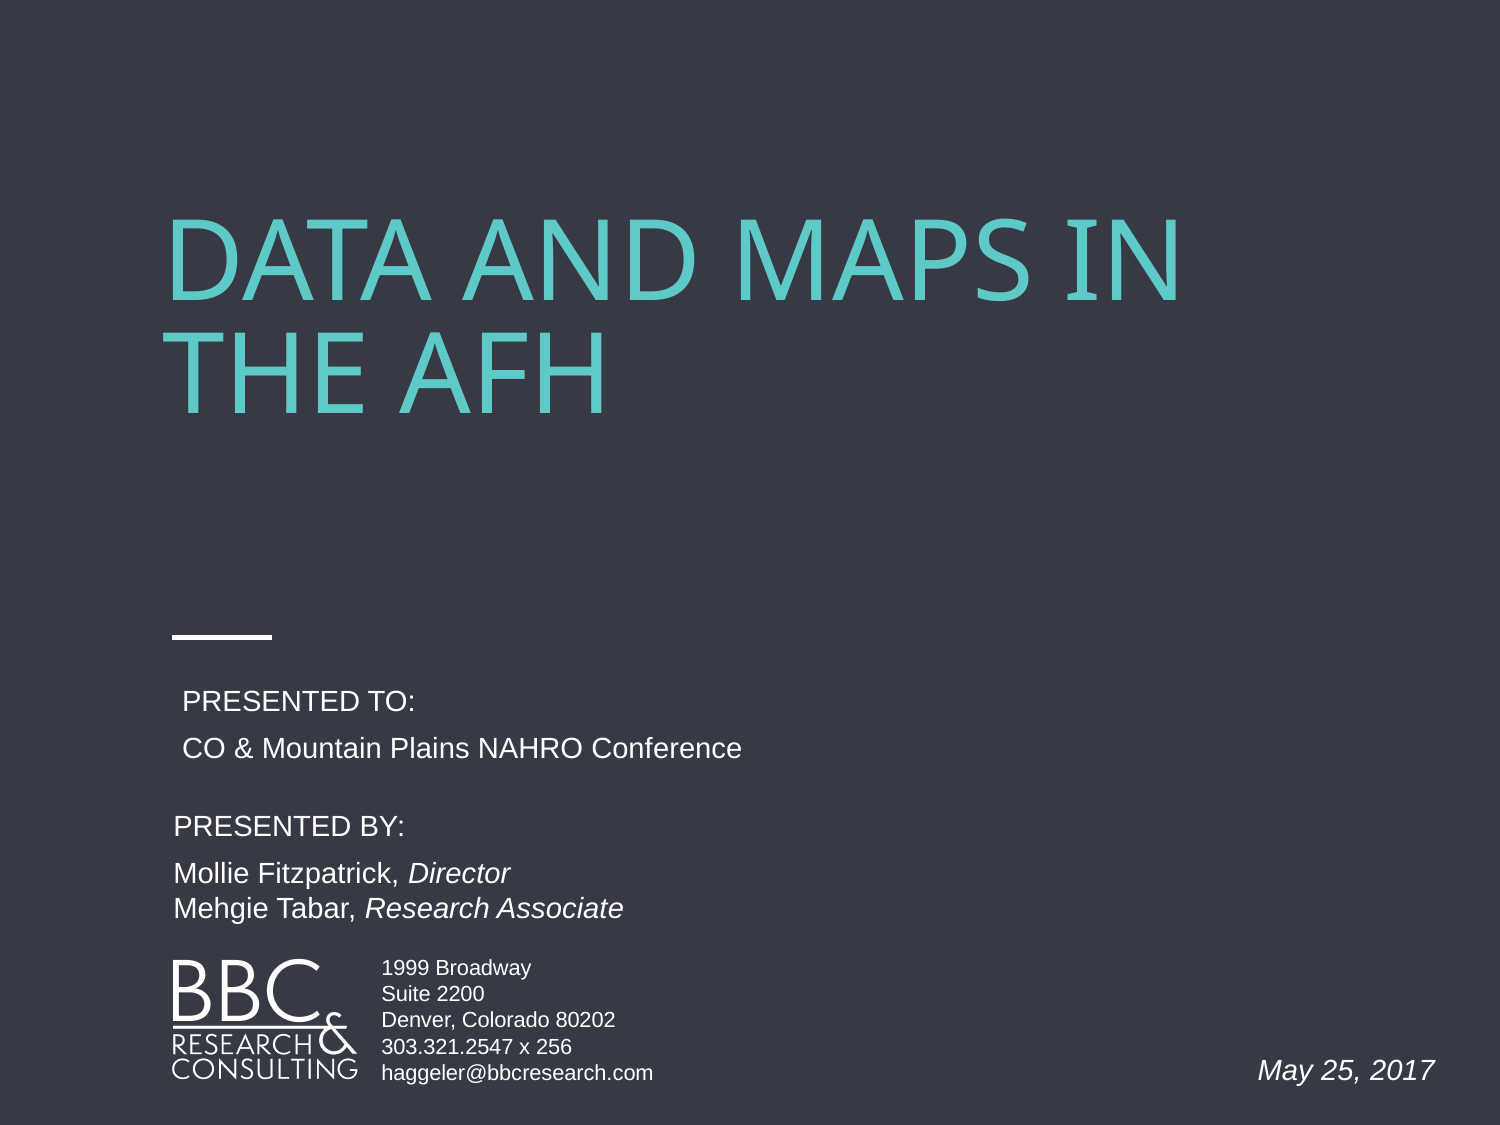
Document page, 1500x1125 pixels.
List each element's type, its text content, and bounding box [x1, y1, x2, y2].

picture [167, 955, 363, 1084]
text_box Presented to: CO & Mountain Plains NAHRO Conference [167, 674, 759, 808]
text_box May 25, 2017 [1098, 1044, 1450, 1094]
text_box Data and maps in the afh [147, 203, 1363, 444]
text_box 1999 Broadway Suite 2200 Denver, Colorado 80202 303.321.2547 x 256 haggeler@bbcresearch.com [366, 946, 757, 1093]
text_box Presented by: Mollie Fitzpatrick, Director Mehgie Tabar, Research Associate [158, 799, 640, 933]
